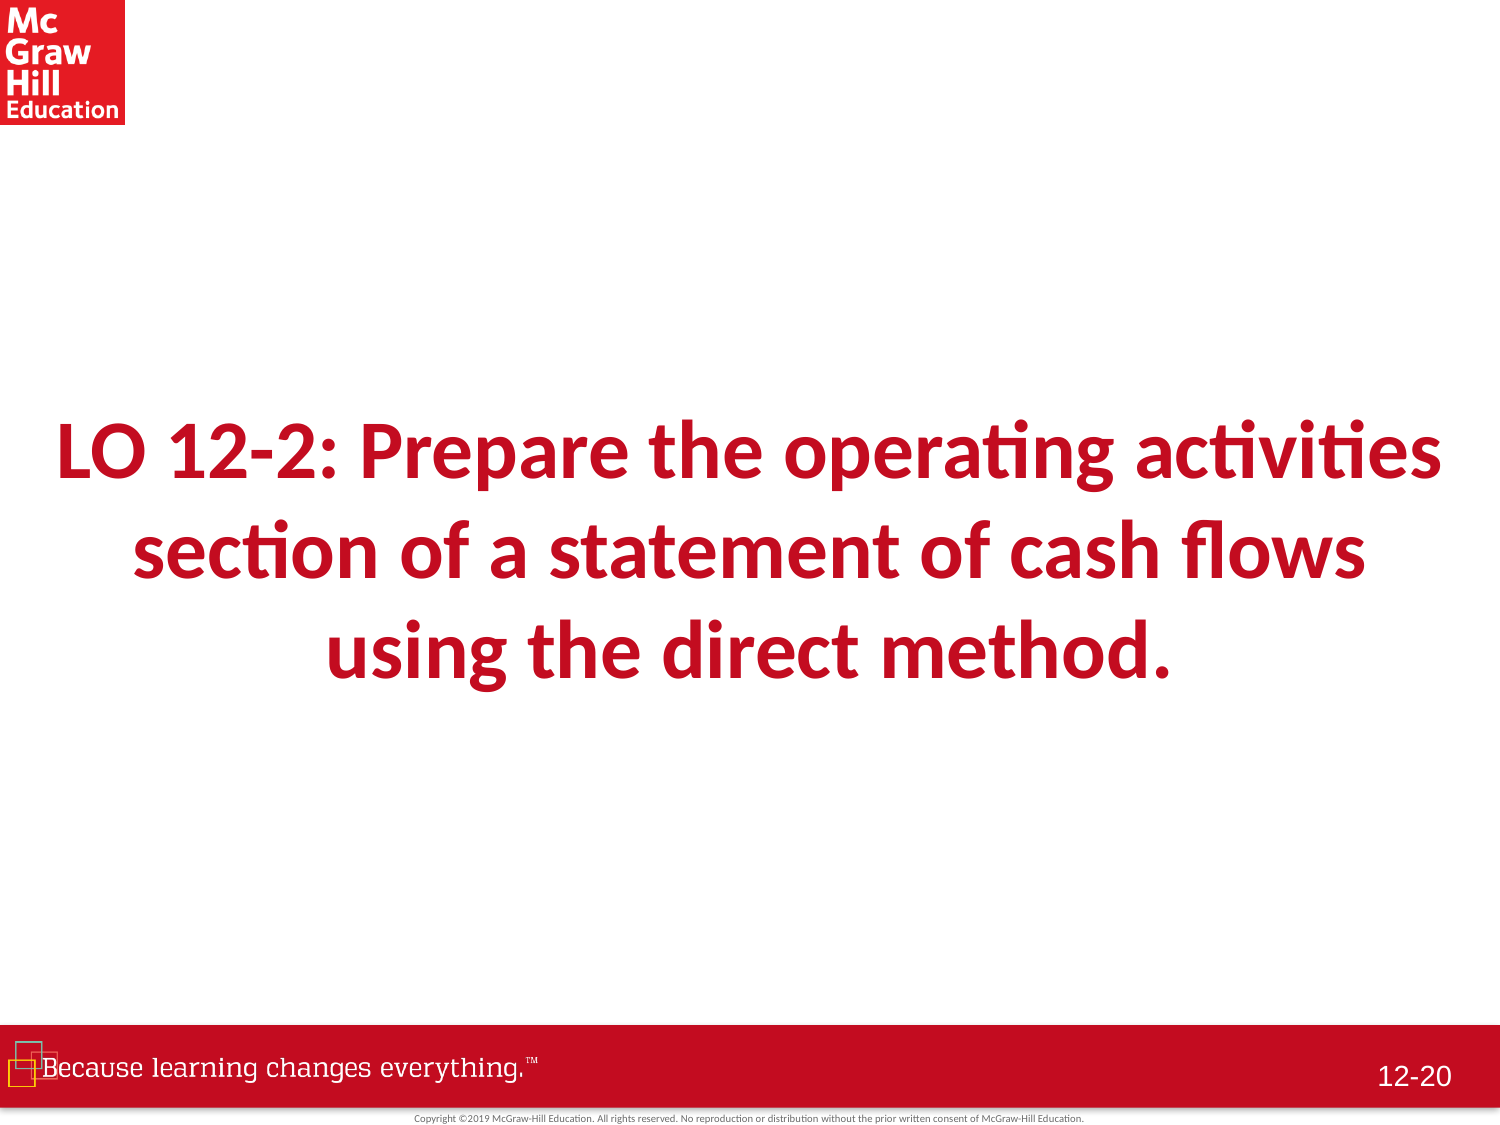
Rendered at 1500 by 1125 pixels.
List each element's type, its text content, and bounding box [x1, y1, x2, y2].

picture [0, 0, 125, 125]
picture [8, 1041, 538, 1087]
title LO 12-2: Prepare the operating activities section of a statement of cash flows using the direct method. [37, 387, 1463, 675]
slide_number 12-19 [1362, 1050, 1500, 1113]
